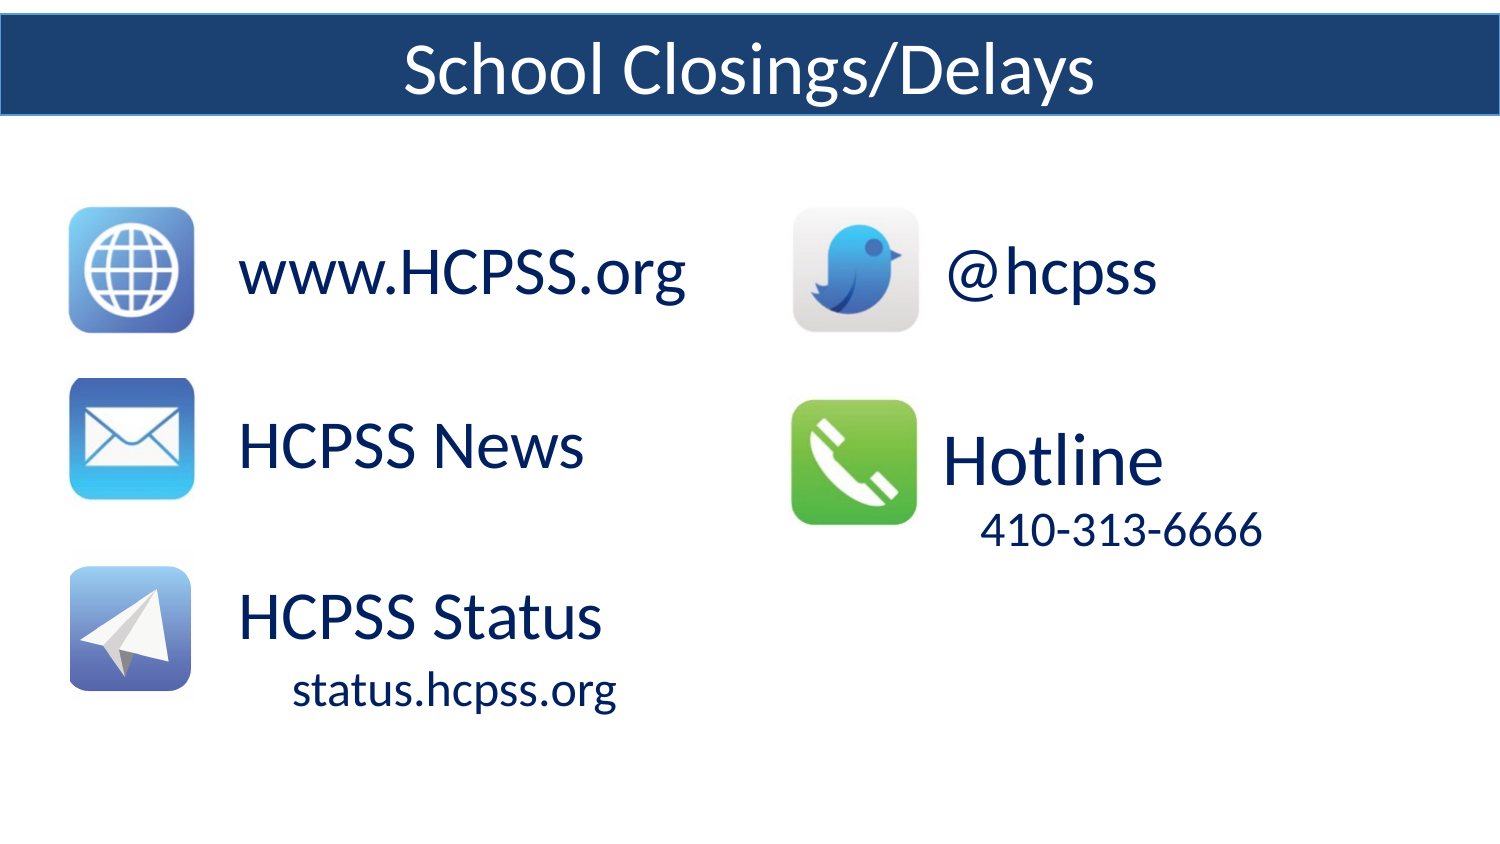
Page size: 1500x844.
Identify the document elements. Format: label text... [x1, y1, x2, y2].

text_box status.hcpss.org [276, 649, 644, 751]
text_box @hcpss [933, 218, 1177, 317]
text_box School Closings/Delays [0, 13, 1500, 116]
text_box 410-313-6666 [965, 488, 1287, 565]
picture [65, 378, 199, 505]
text_box HCPSS Status [223, 563, 705, 662]
picture [69, 550, 195, 701]
picture [787, 202, 928, 333]
picture [64, 197, 201, 338]
text_box HCPSS News [223, 392, 658, 491]
text_box Hotline [931, 402, 1346, 509]
picture [789, 395, 926, 529]
text_box www.HCPSS.org [223, 218, 782, 317]
